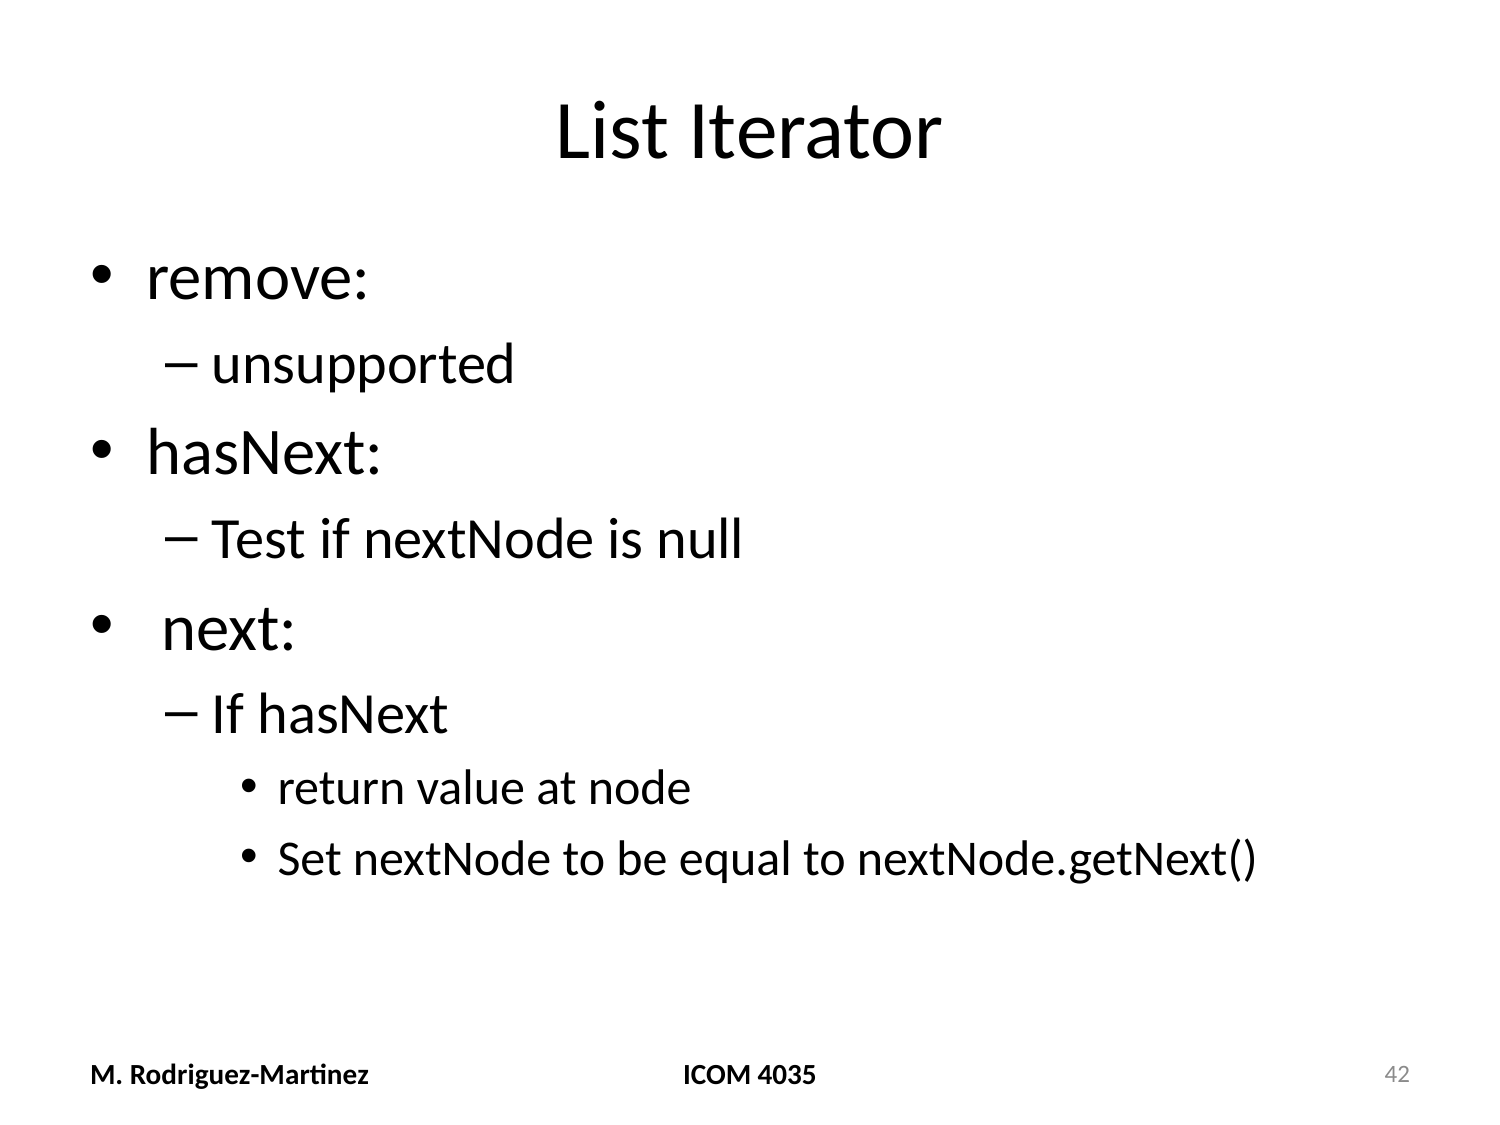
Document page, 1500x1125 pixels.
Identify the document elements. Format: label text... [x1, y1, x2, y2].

slide_number M. Rodriguez-Martinez [75, 1042, 425, 1103]
slide_number 42 [1074, 1042, 1425, 1103]
list remove: unsupported hasNext: Test if nextNode is null next: If hasNext return value at node Set nextNode to be equal to nextNode.getNext() [75, 225, 1425, 1005]
title List Iterator [75, 45, 1425, 206]
footer ICOM 4035 [512, 1042, 988, 1103]
